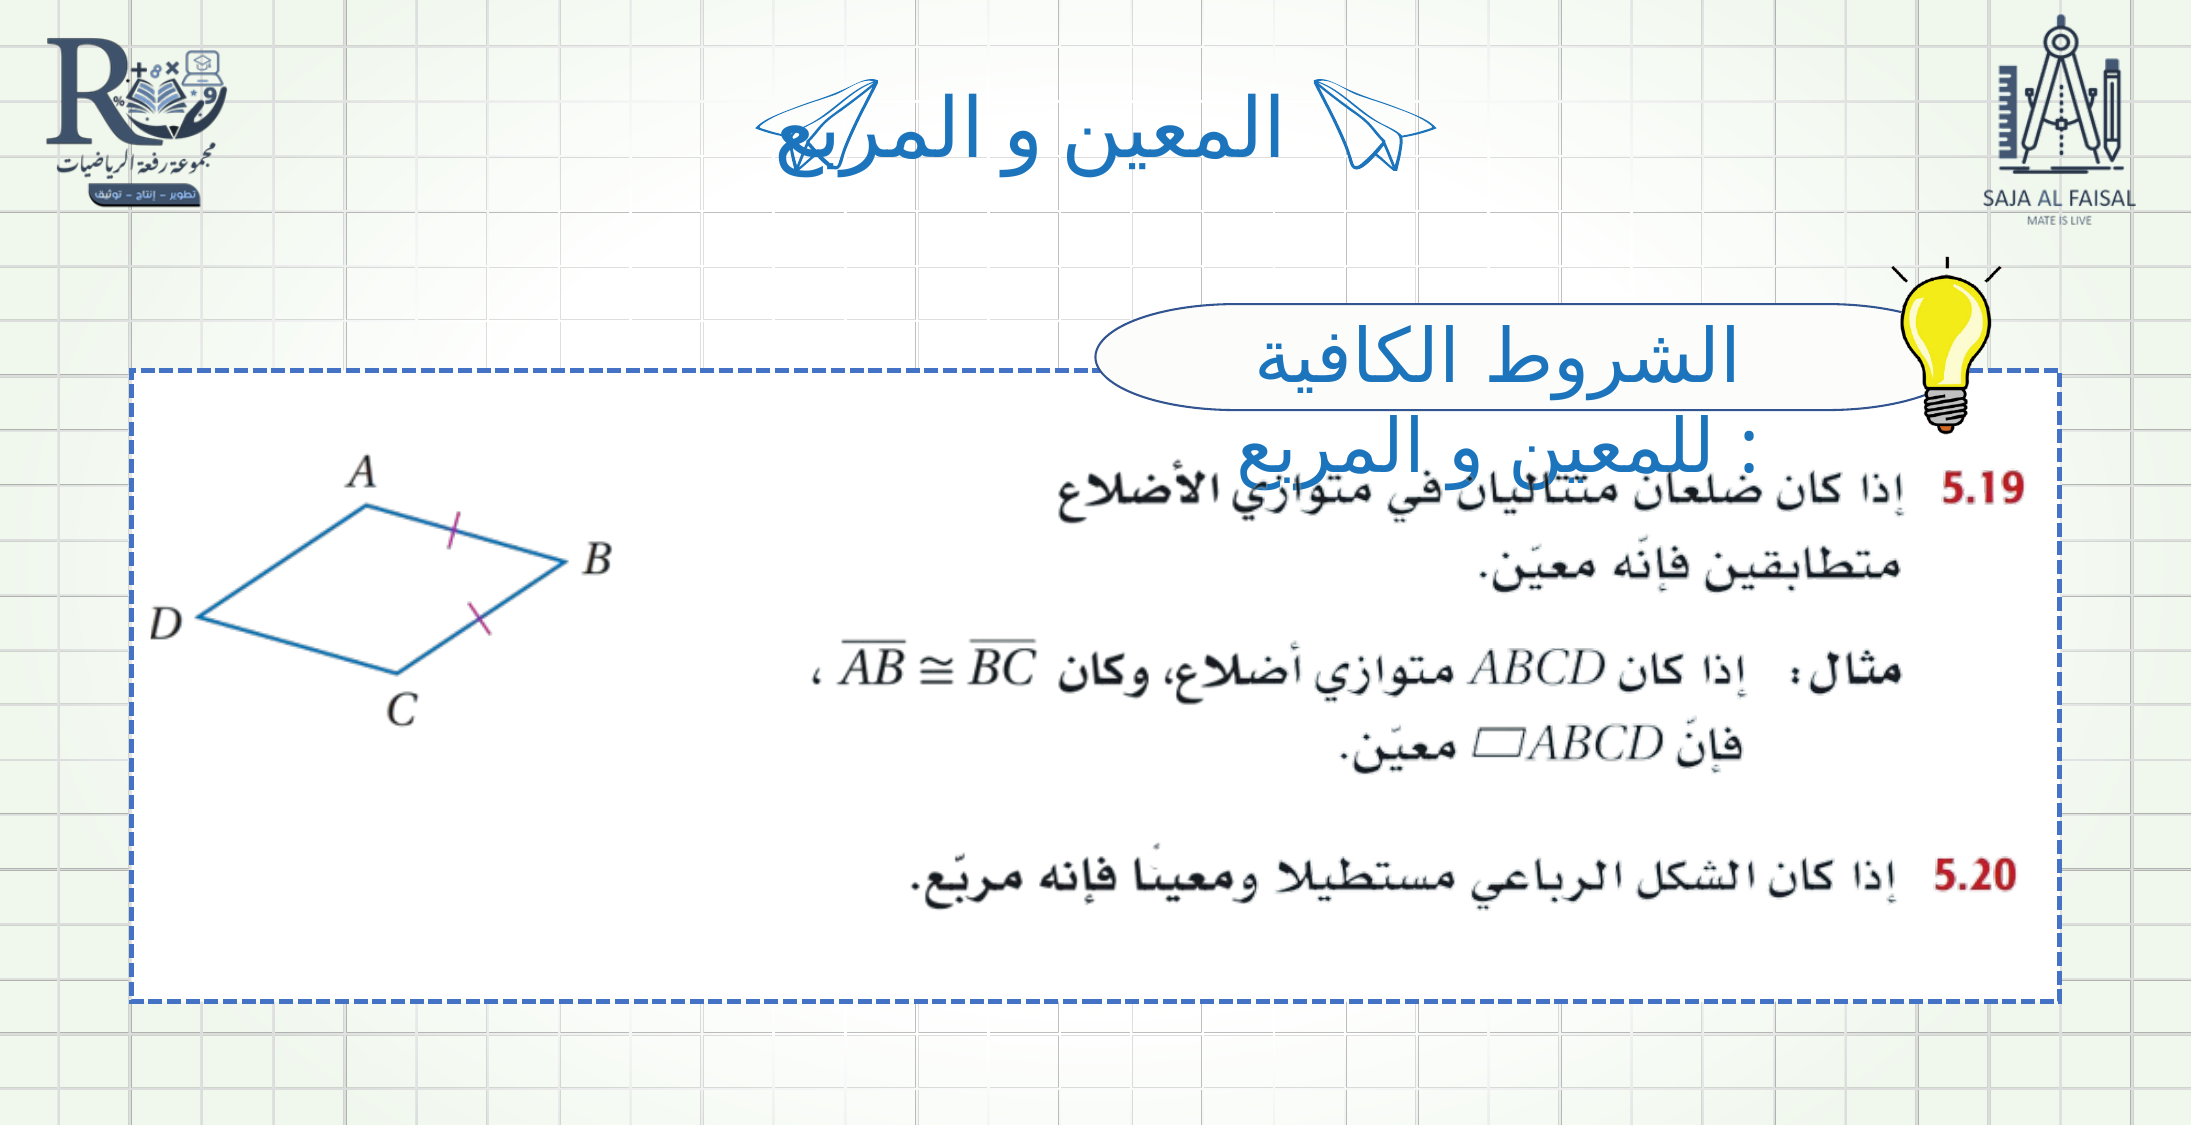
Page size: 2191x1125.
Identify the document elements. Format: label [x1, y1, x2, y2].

picture [0, 0, 2191, 1125]
text_box [510, 67, 1438, 184]
text_box [130, 369, 2061, 1003]
text_box [1095, 247, 2043, 439]
